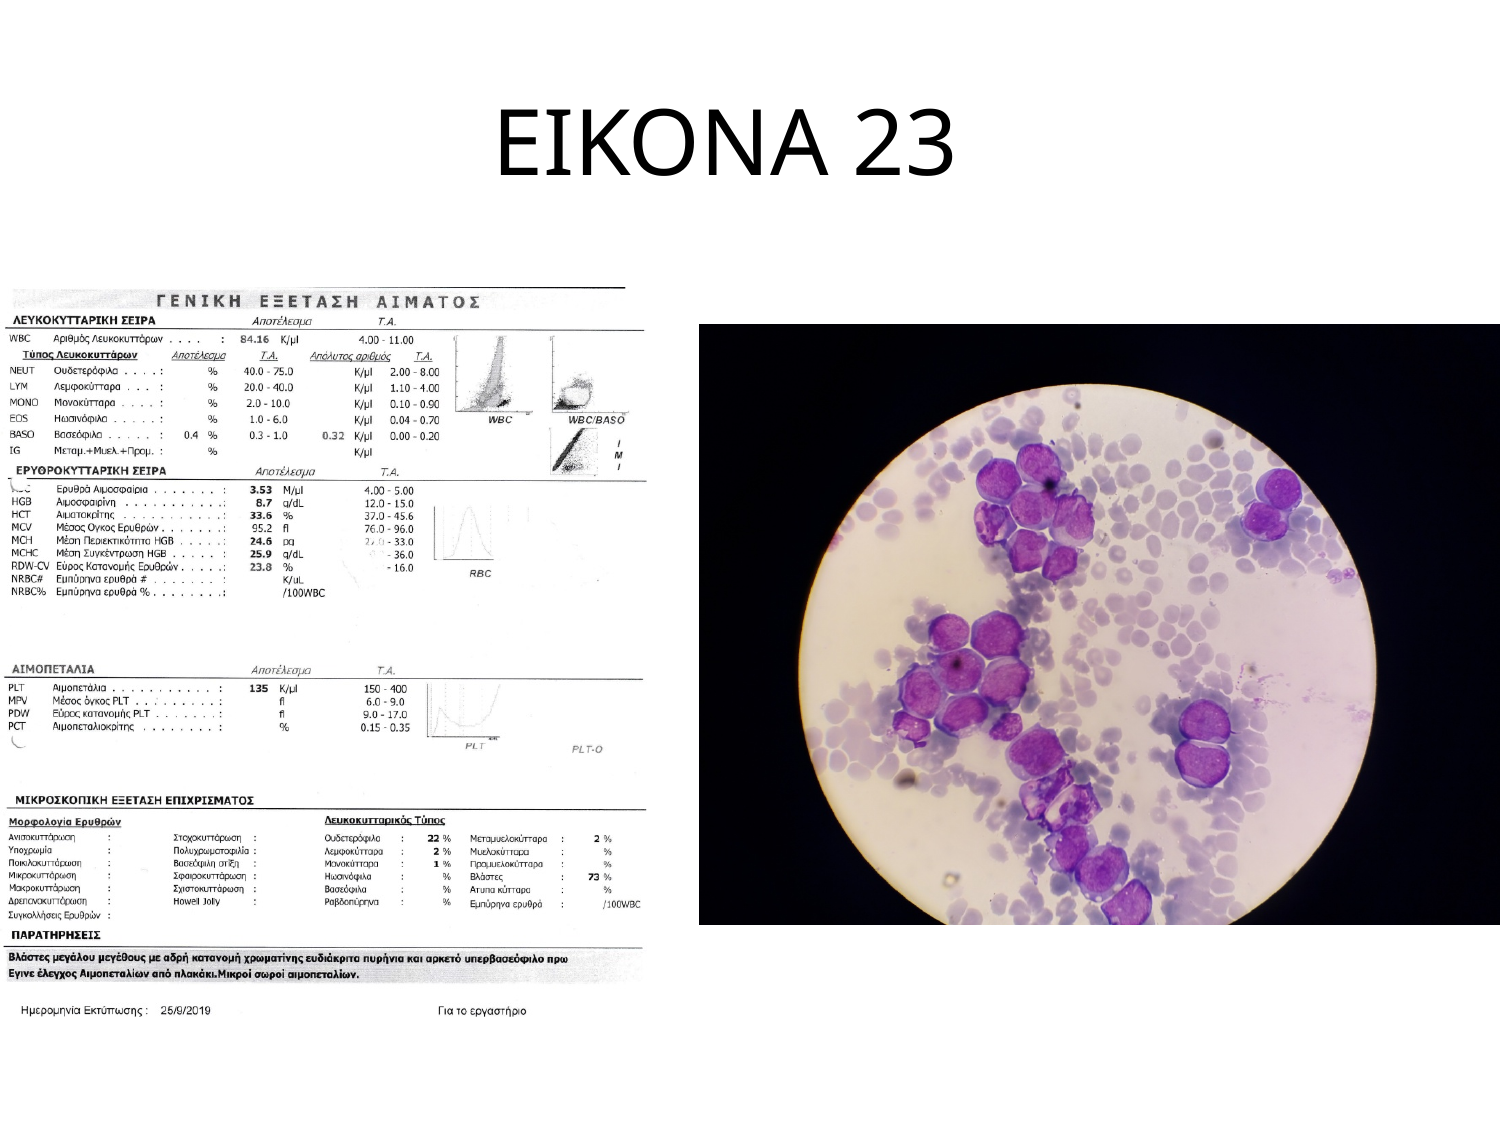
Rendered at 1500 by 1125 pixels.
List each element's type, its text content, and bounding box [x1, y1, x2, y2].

title EIKONA 23 [75, 45, 1375, 233]
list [699, 324, 1500, 926]
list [0, 287, 663, 1017]
